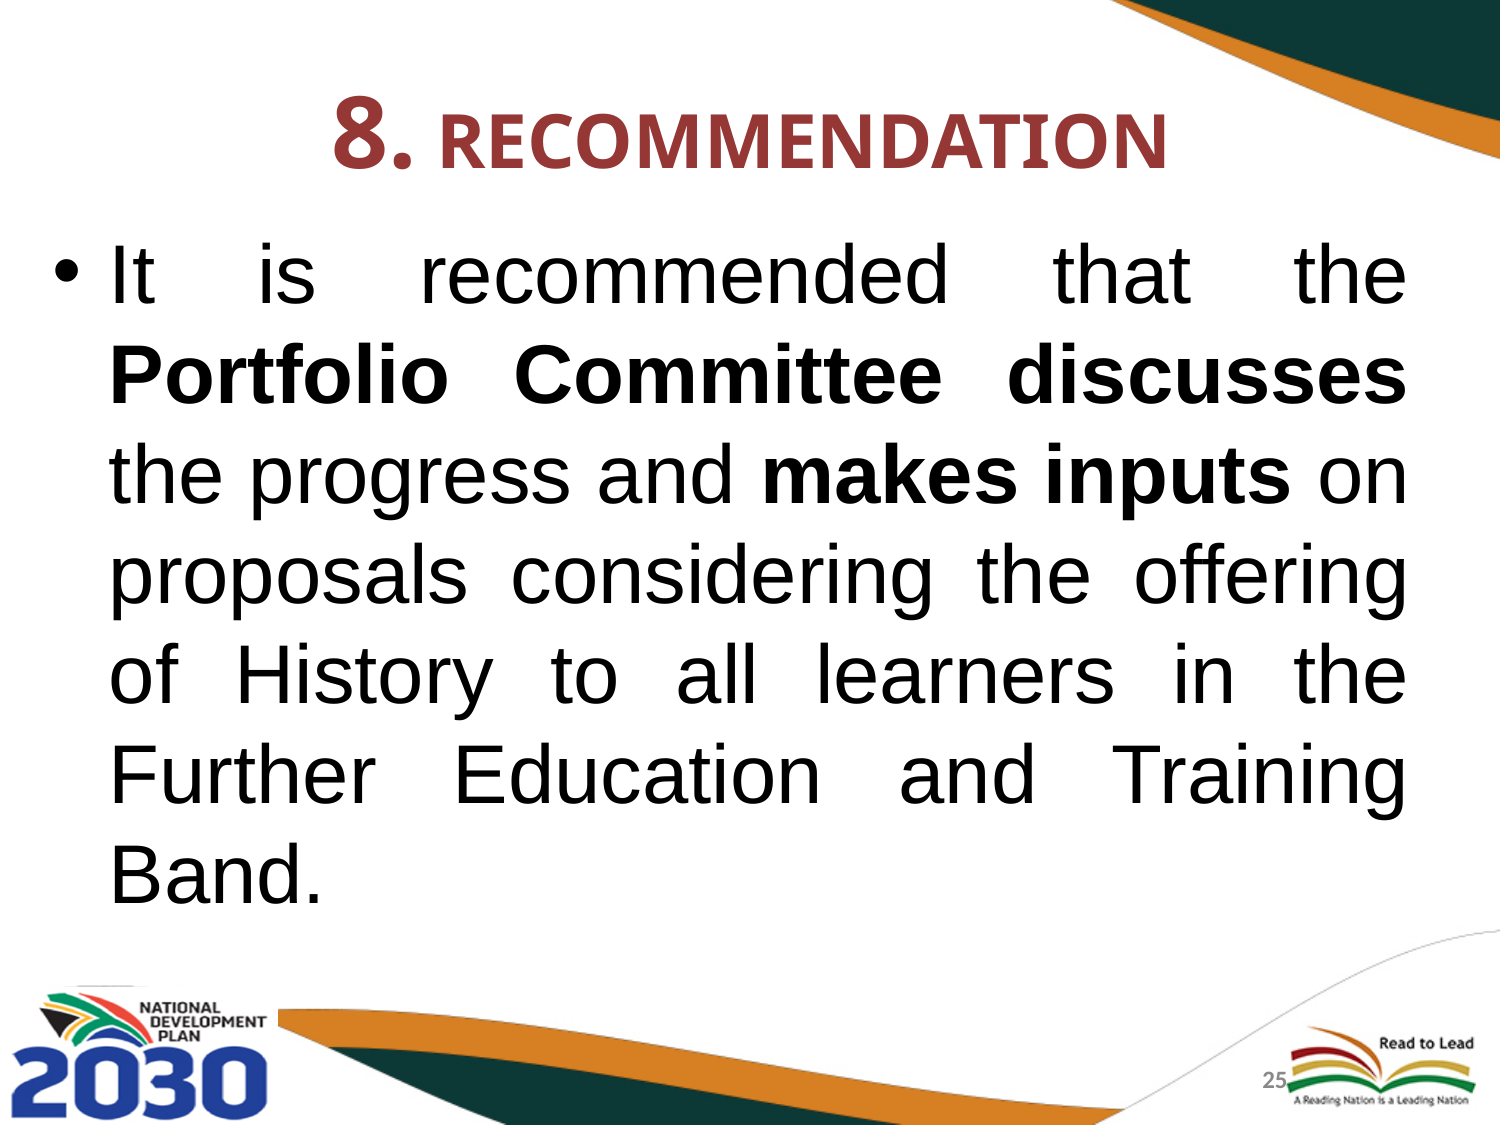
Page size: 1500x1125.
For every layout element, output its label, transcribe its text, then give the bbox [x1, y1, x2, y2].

picture [0, 0, 1500, 1125]
text_box 25 [1165, 1056, 1303, 1102]
title 8. RECOMMENDATION [76, 7, 1427, 250]
list It is recommended that the Portfolio Committee discusses the progress and makes inputs on proposals considering the offering of History to all learners in the Further Education and Training Band. [37, 212, 1425, 938]
